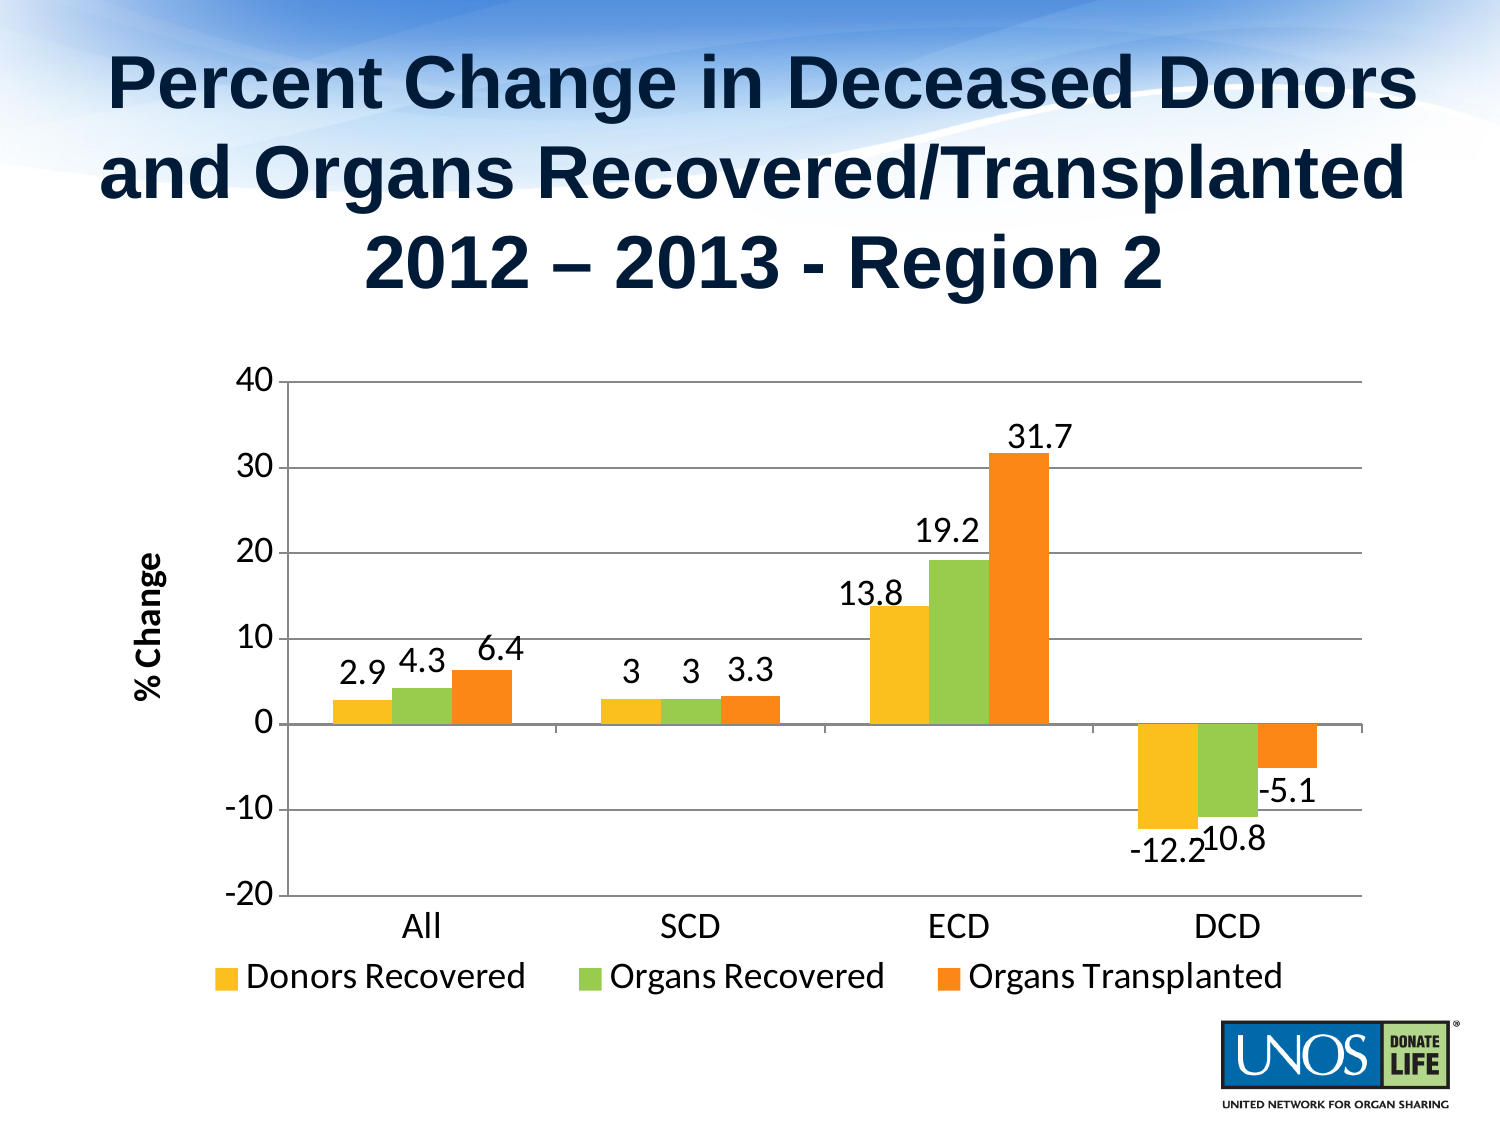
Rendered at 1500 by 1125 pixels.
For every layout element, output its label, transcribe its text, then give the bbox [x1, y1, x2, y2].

title Percent Change in Deceased Donors and Organs Recovered/Transplanted 2012 – 2013 - Region 2 [47, 25, 1482, 166]
chart [111, 349, 1388, 1026]
picture [0, 0, 1500, 1125]
